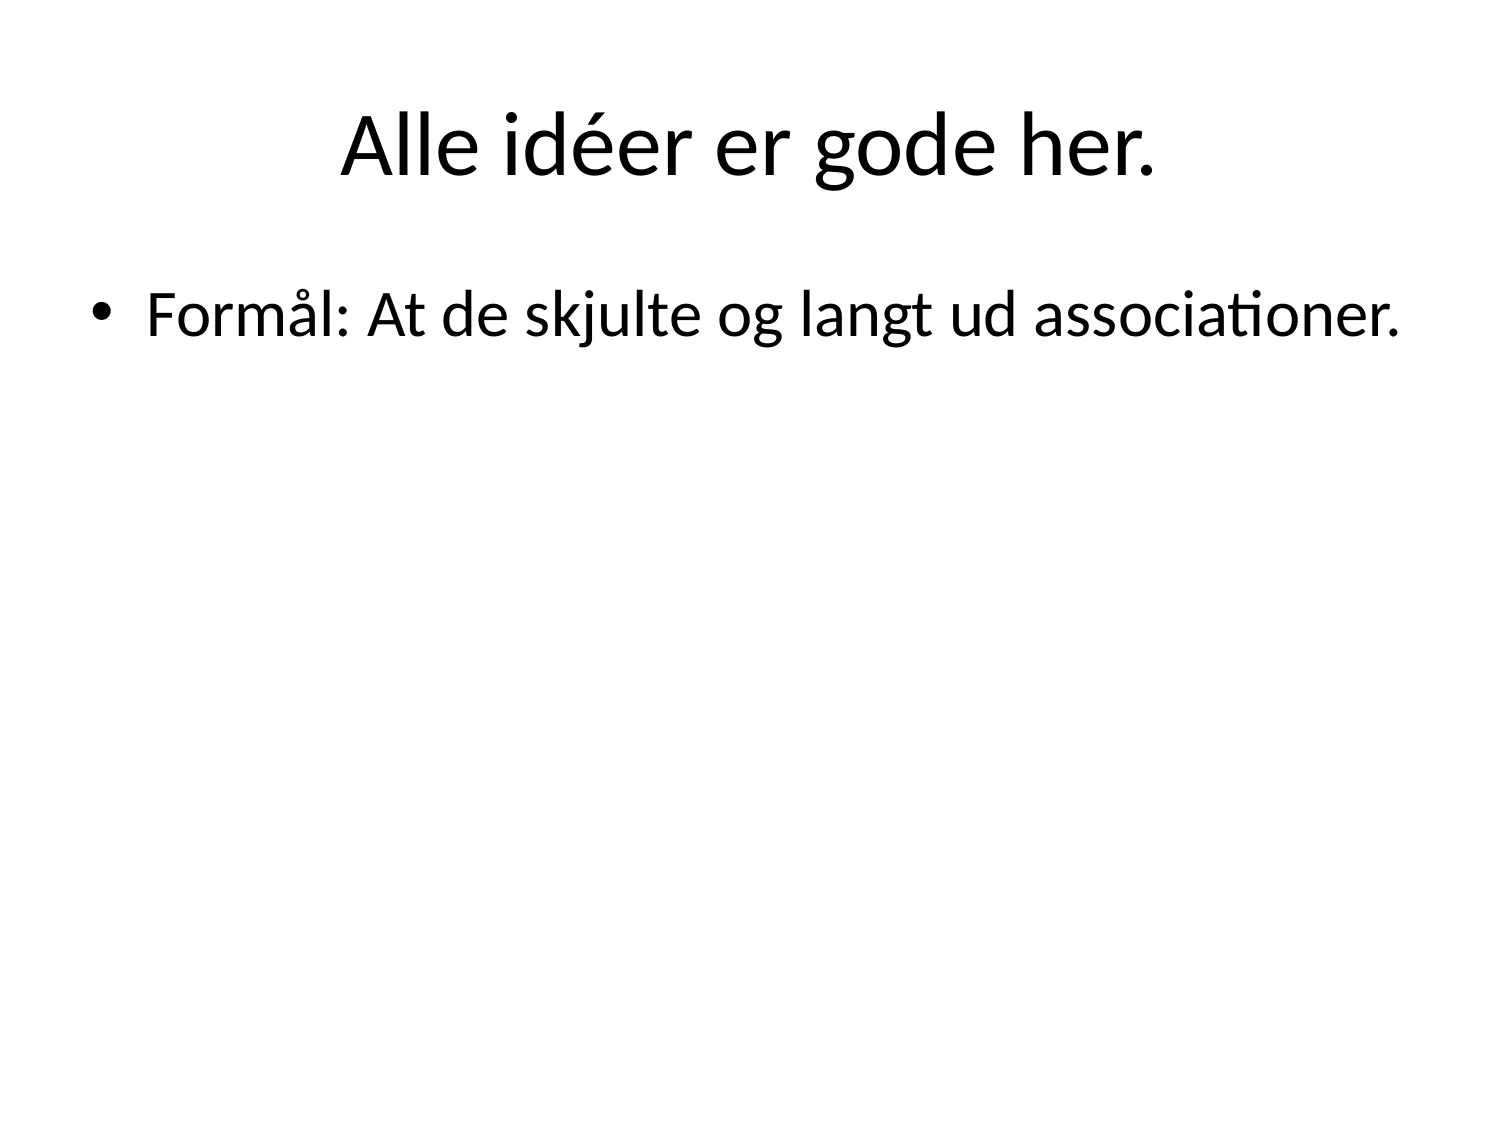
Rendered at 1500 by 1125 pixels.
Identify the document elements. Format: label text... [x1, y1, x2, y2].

title Alle idéer er gode her. [75, 45, 1425, 233]
list Formål: At de skjulte og langt ud associationer. [75, 262, 1425, 1005]
